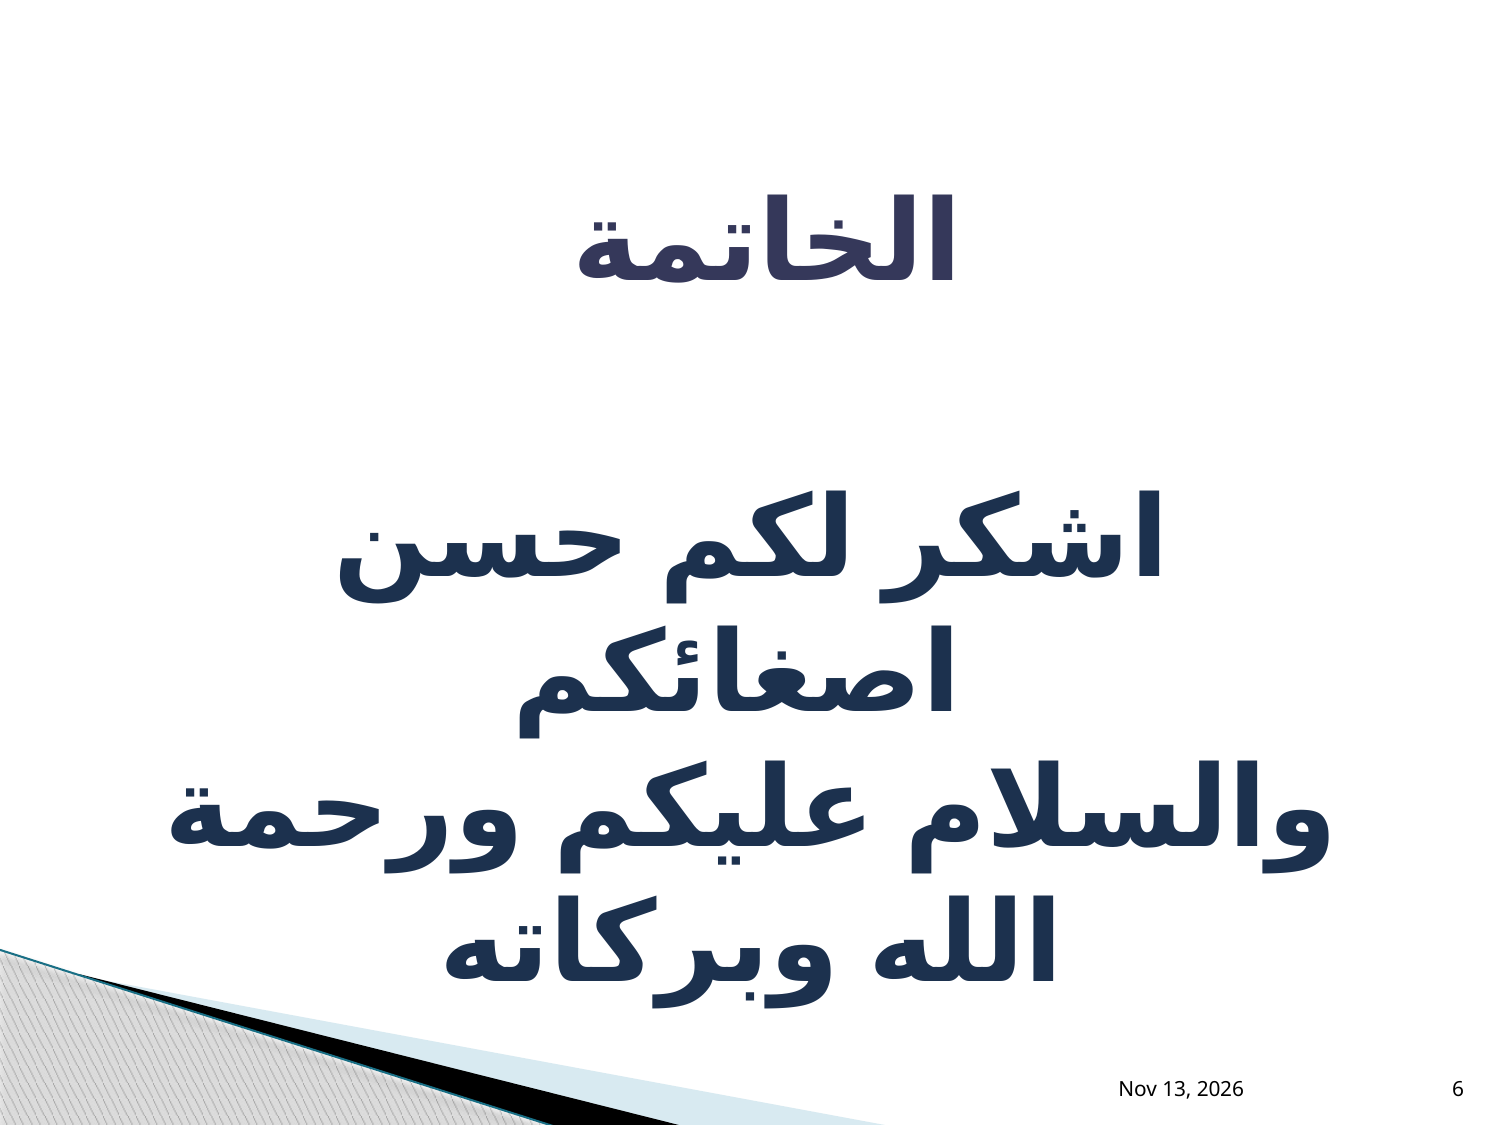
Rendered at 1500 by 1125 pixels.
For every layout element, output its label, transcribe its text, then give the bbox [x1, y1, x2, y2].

text_box اشكر لكم حسن اصغائكم والسلام عليكم ورحمة الله وبركاته [123, 456, 1379, 1012]
slide_number 22-Feb-21 [1103, 1051, 1418, 1112]
text_box الخاتمة [557, 160, 1007, 311]
slide_number 6 [1418, 1051, 1479, 1112]
